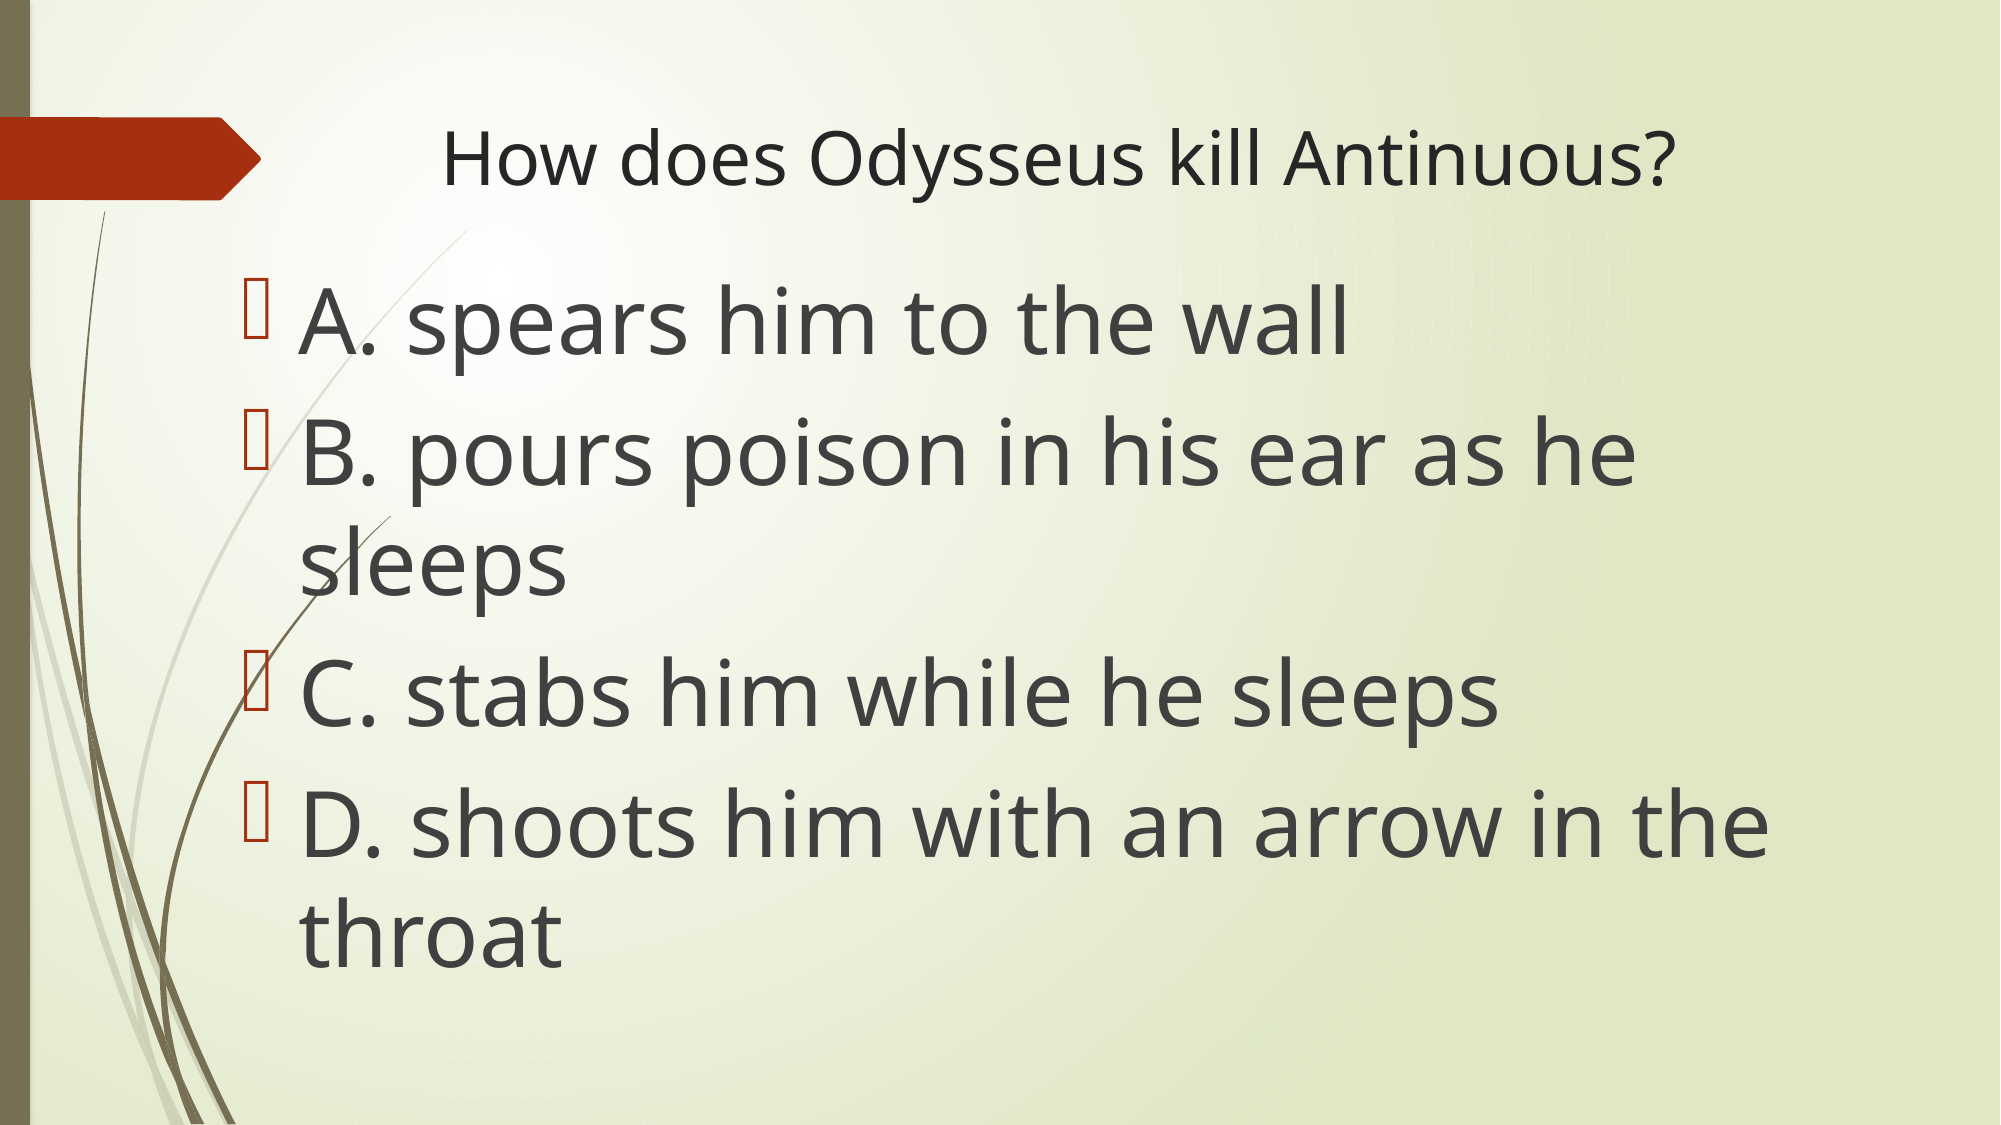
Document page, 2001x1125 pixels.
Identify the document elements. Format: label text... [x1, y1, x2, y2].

list A. spears him to the wall B. pours poison in his ear as he sleeps C. stabs him while he sleeps D. shoots him with an arrow in the throat [226, 255, 1940, 1031]
title How does Odysseus kill Antinuous? [425, 102, 1888, 255]
